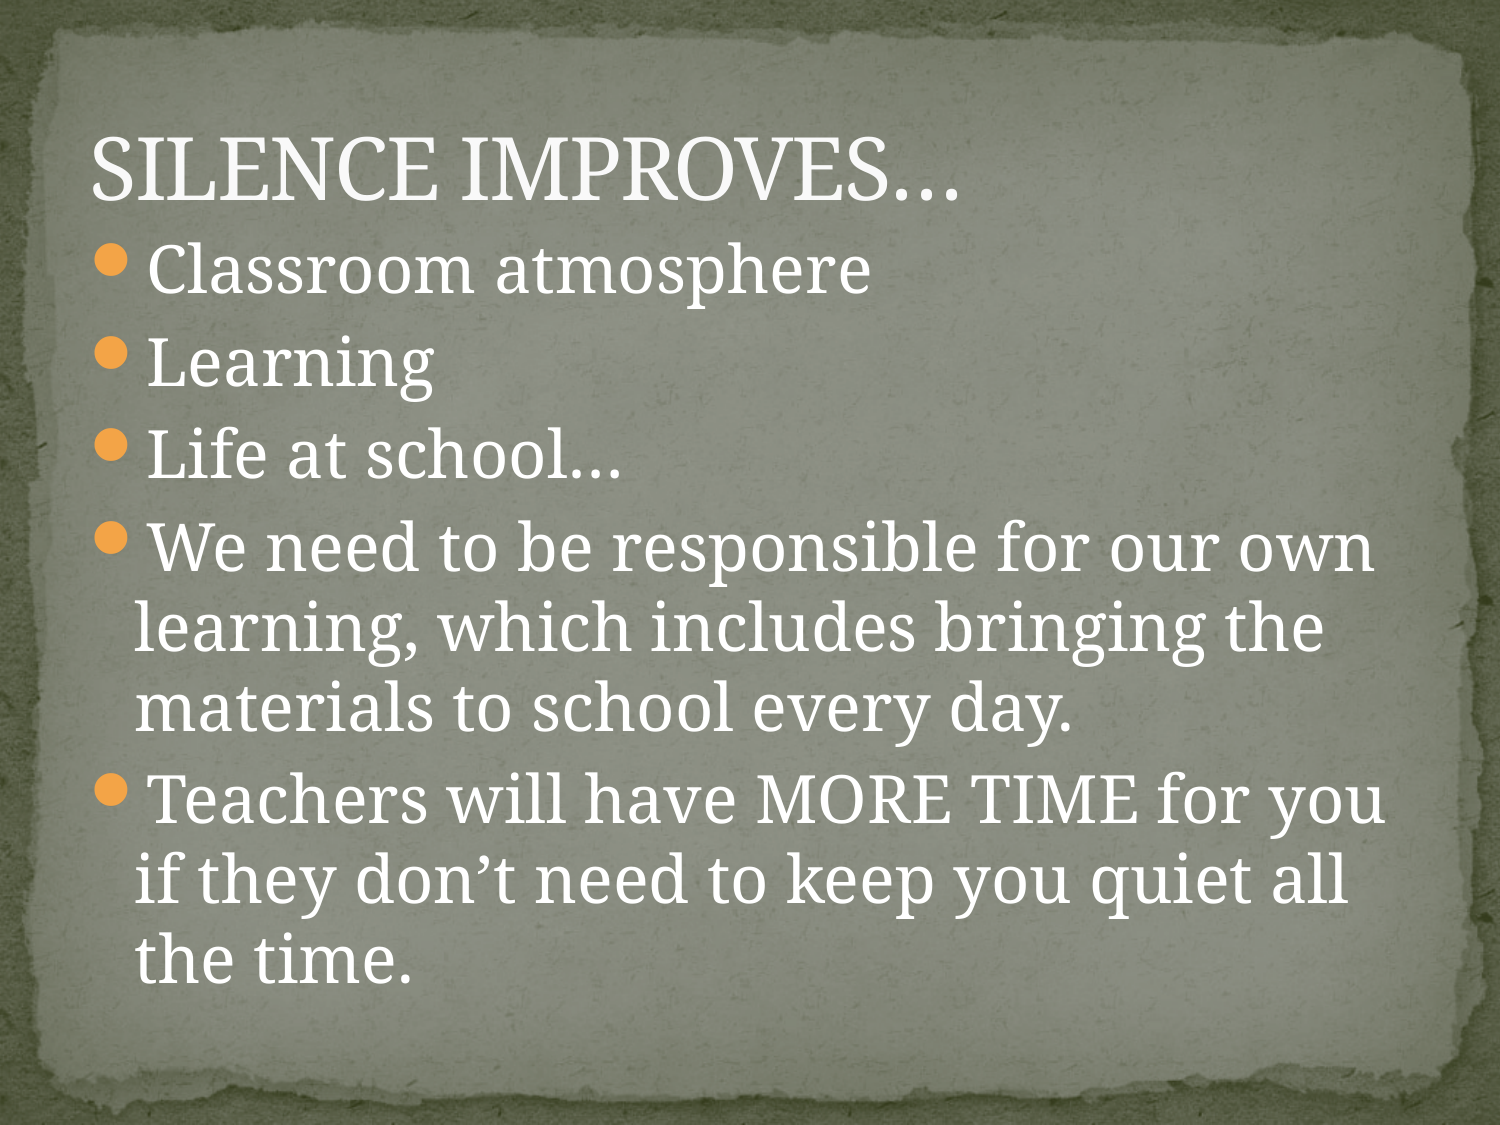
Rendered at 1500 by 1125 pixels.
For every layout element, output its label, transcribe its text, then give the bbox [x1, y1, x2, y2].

title SILENCE IMPROVES… [74, 24, 1425, 225]
list Classroom atmosphere Learning Life at school… We need to be responsible for our own learning, which includes bringing the materials to school every day. Teachers will have MORE TIME for you if they don’t need to keep you quiet all the time. [75, 225, 1425, 1000]
